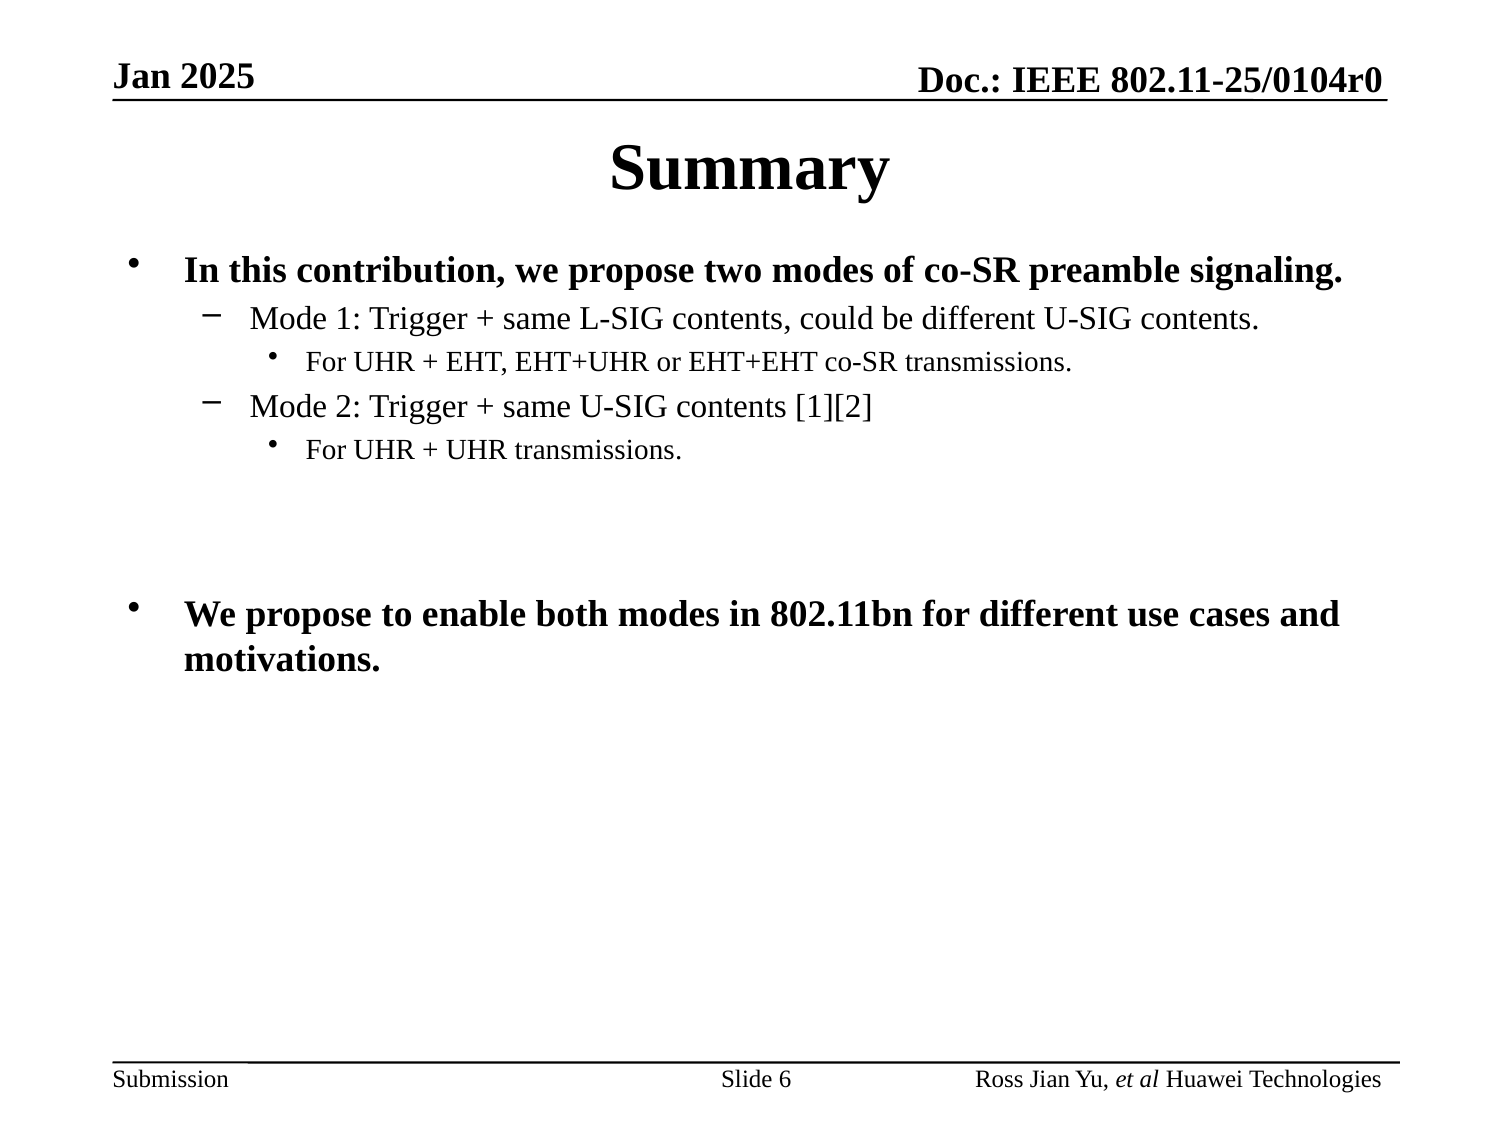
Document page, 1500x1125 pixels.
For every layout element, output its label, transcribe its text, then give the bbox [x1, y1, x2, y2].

title Summary [112, 112, 1388, 213]
slide_number Slide 6 [712, 1061, 800, 1093]
list In this contribution, we propose two modes of co-SR preamble signaling. Mode 1: Trigger + same L-SIG contents, could be different U-SIG contents. For UHR + EHT, EHT+UHR or EHT+EHT co-SR transmissions. Mode 2: Trigger + same U-SIG contents [1][2] For UHR + UHR transmissions. We propose to enable both modes in 802.11bn for different use cases and motivations. [112, 237, 1438, 701]
